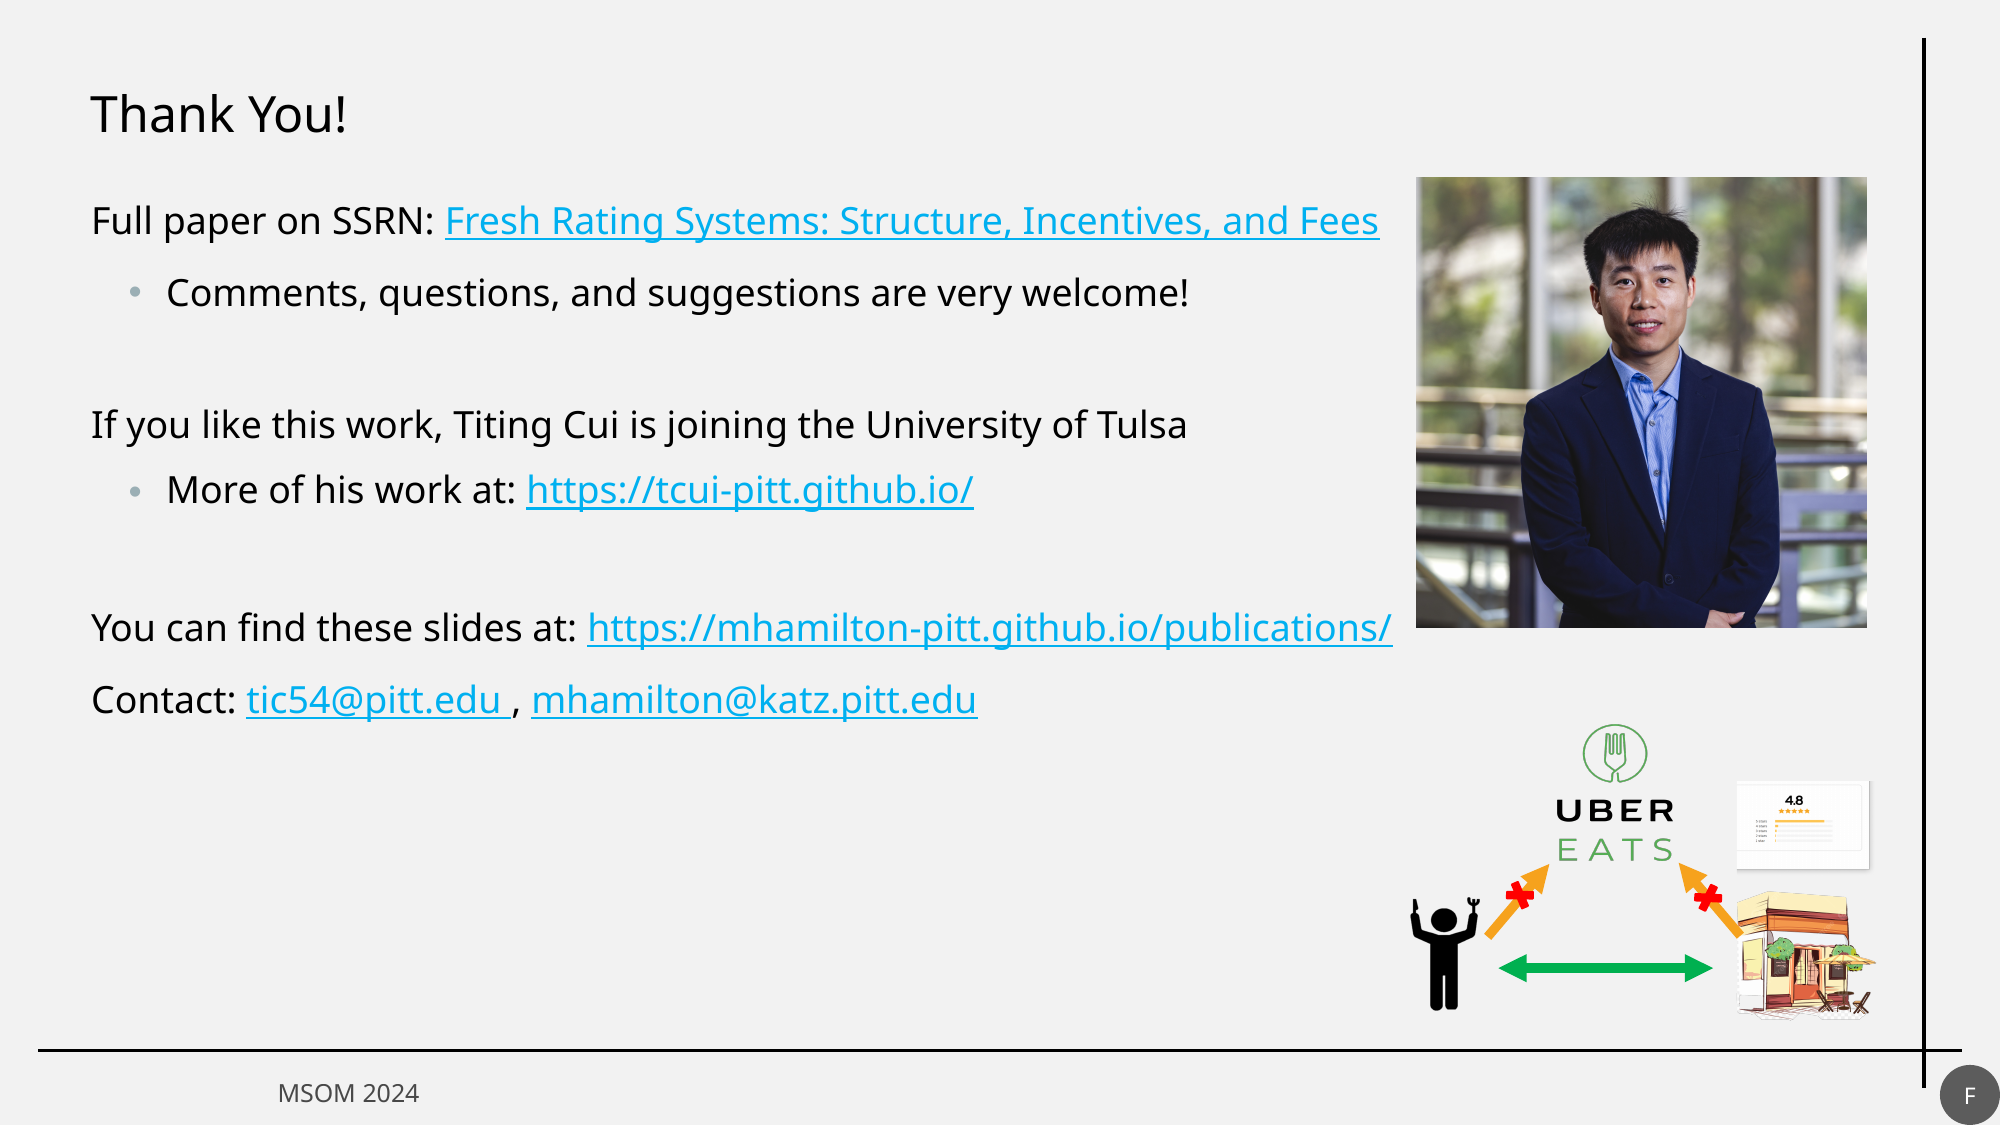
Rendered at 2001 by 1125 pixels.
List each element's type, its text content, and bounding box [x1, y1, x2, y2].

text_box Full paper on SSRN: Fresh Rating Systems: Structure, Incentives, and Fees Comments, questions, and suggestions are very welcome! If you like this work, Titing Cui is joining the University of Tulsa More of his work at: https://tcui-pitt.github.io/ You can find these slides at: https://mhamilton-pitt.github.io/publications/ Contact: tic54@pitt.edu , mhamilton@katz.pitt.edu [76, 189, 1416, 385]
picture [1416, 177, 1867, 628]
text_box Thank You! [75, 75, 1913, 150]
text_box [1331, 724, 1890, 1033]
slide_number F [1939, 1064, 2000, 1125]
footer MSOM 2024 [262, 1068, 1231, 1122]
